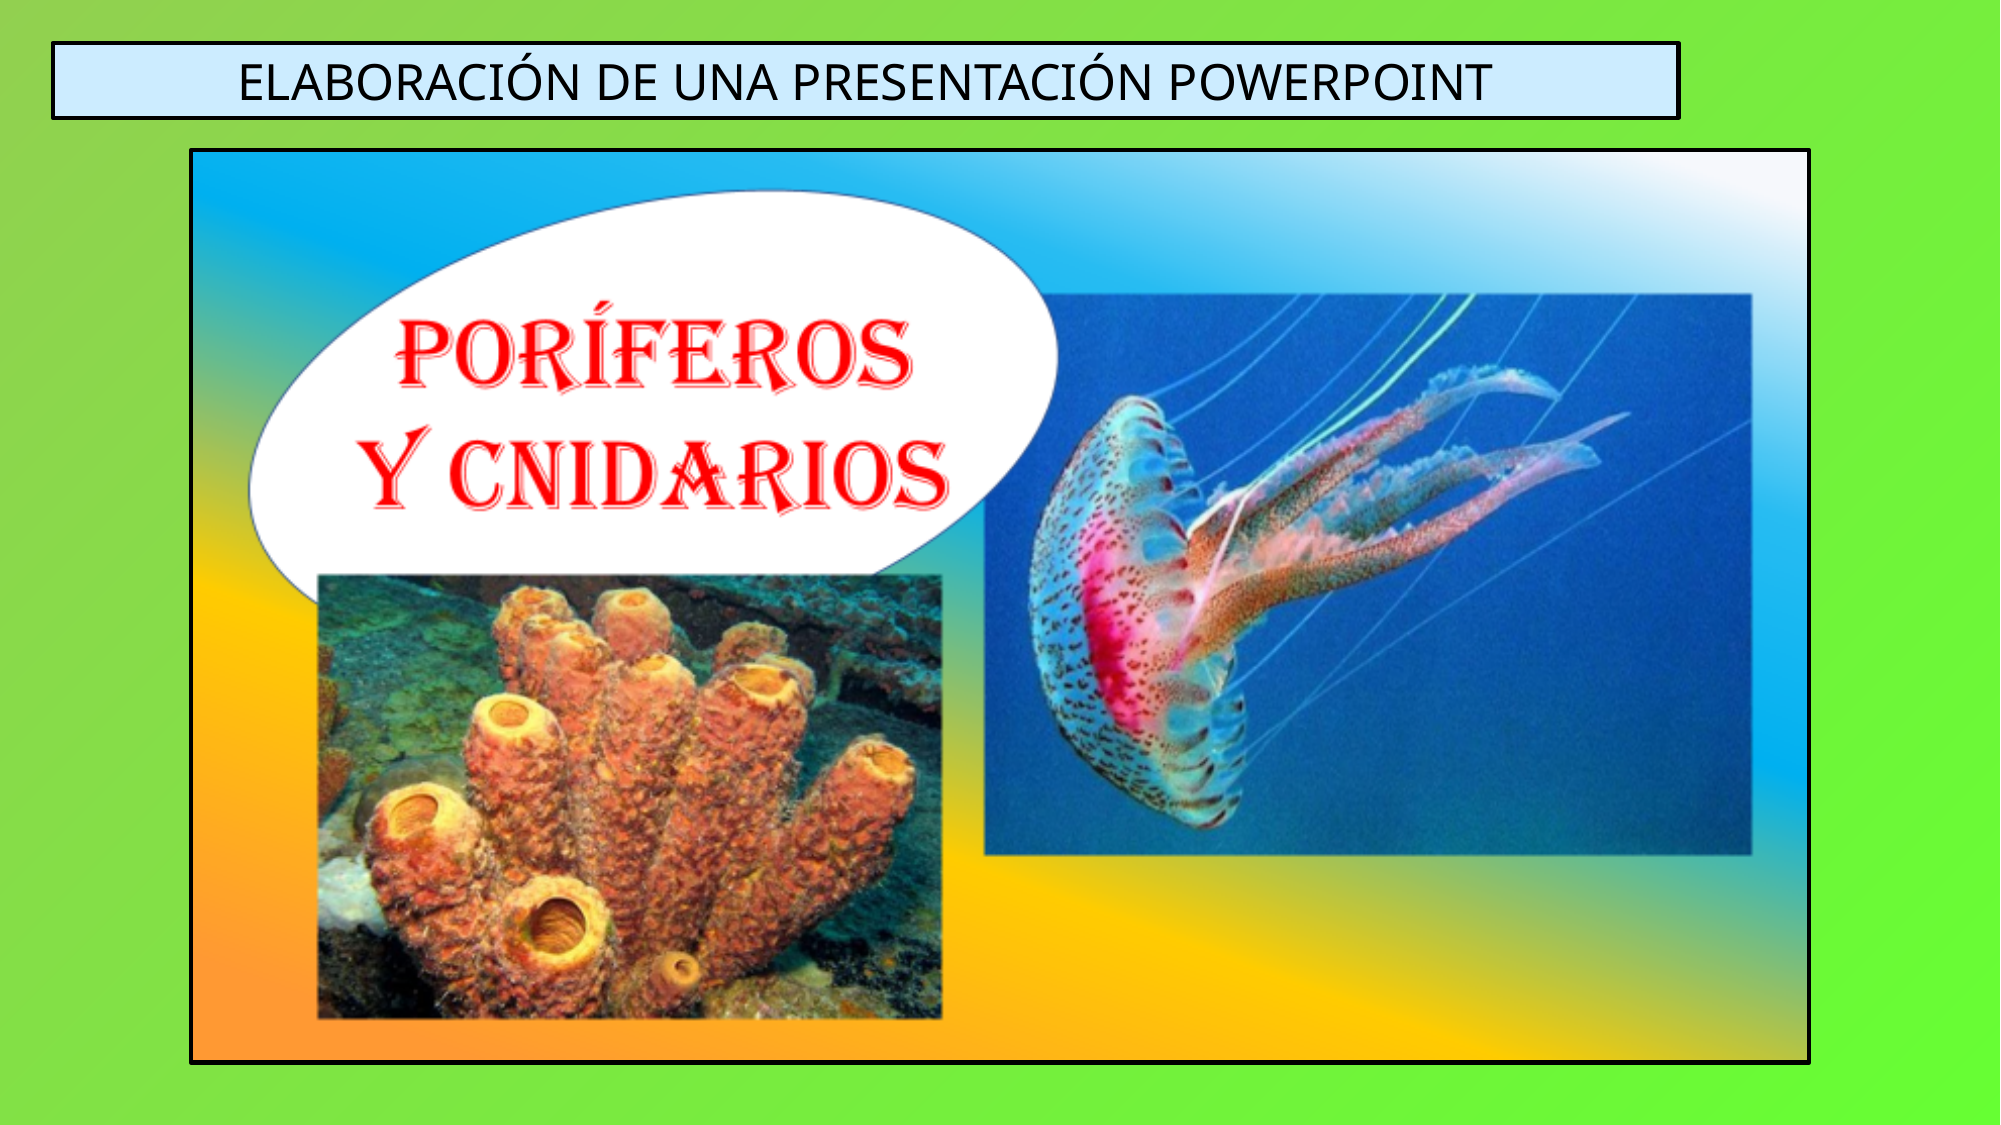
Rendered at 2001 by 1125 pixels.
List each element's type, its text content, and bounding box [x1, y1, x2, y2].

text_box ELABORACIÓN DE UNA PRESENTACIÓN POWERPOINT [52, 42, 1679, 118]
picture [192, 152, 1808, 1061]
